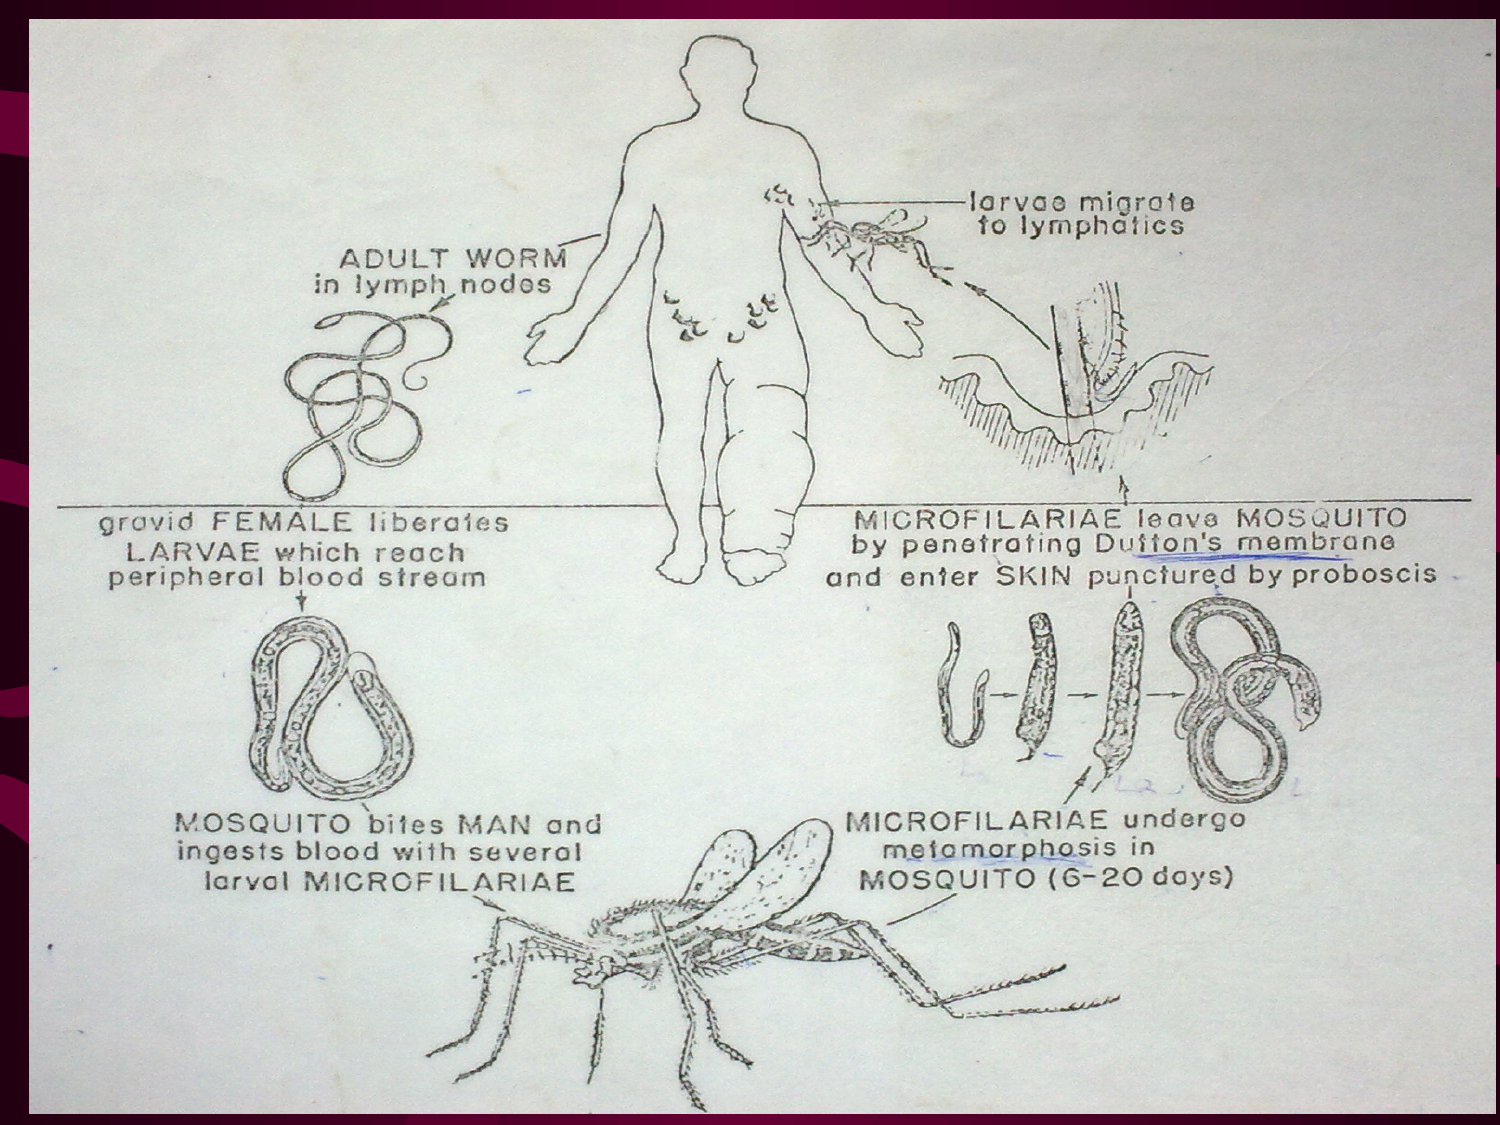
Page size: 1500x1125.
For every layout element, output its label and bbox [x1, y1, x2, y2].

list [29, 18, 1496, 1114]
